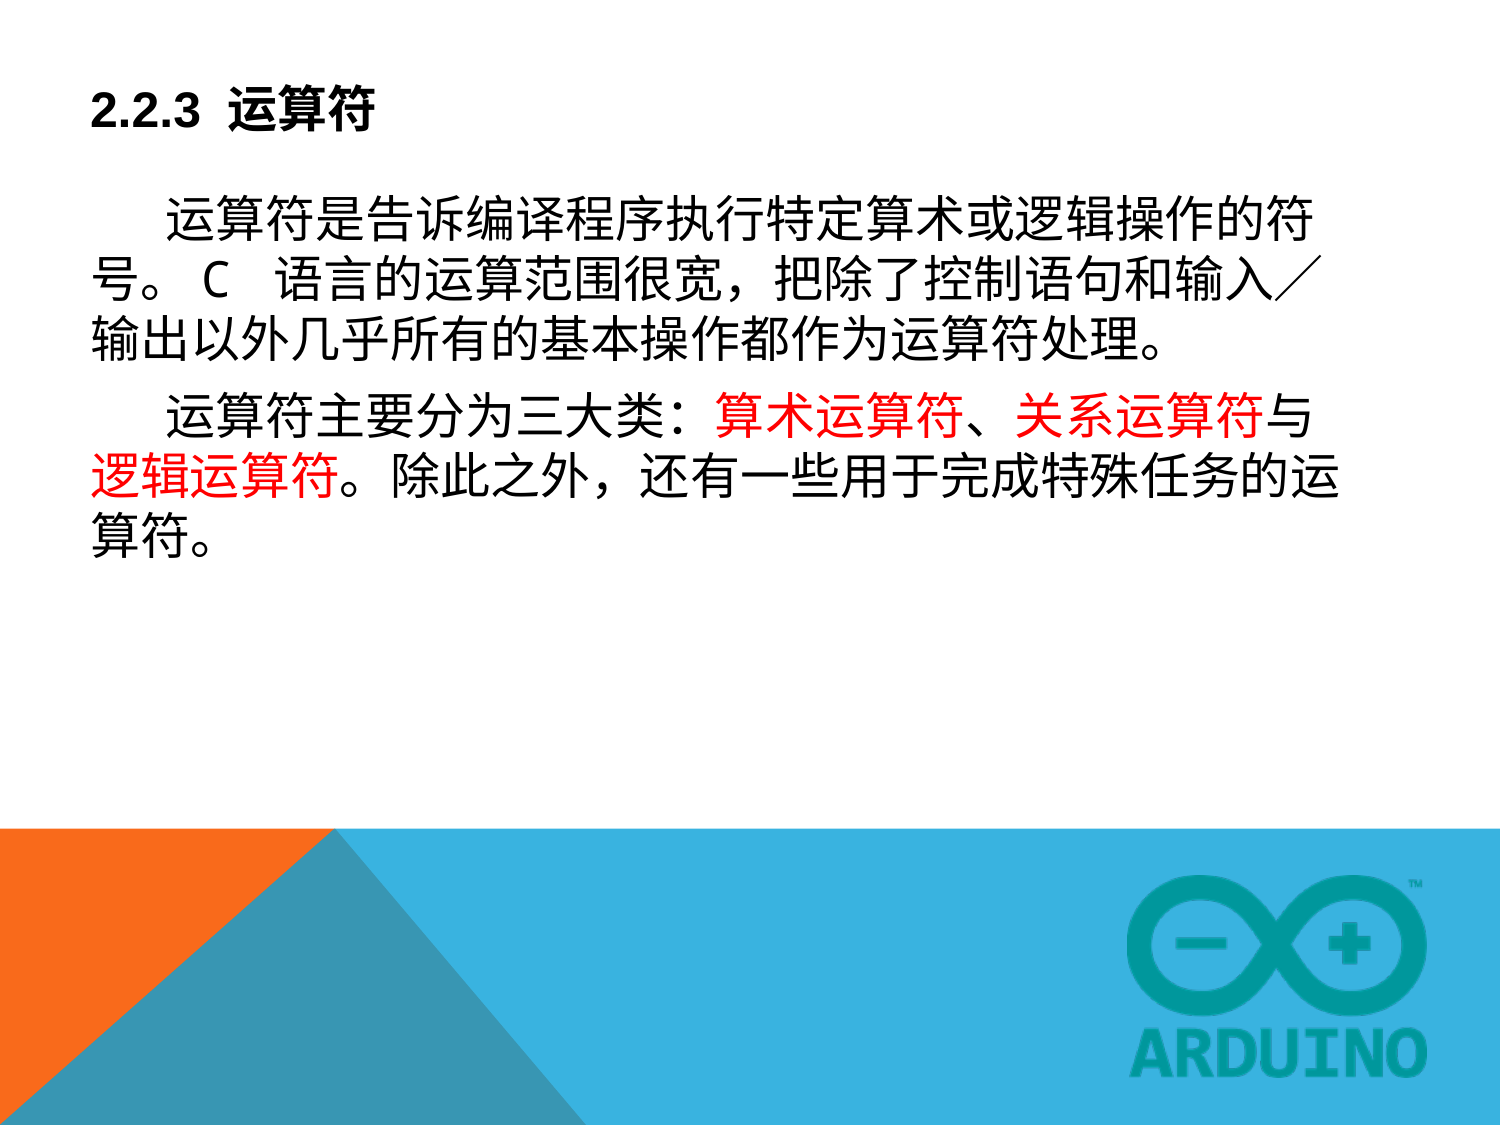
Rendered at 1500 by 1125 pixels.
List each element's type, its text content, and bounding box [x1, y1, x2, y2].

list 运算符是告诉编译程序执行特定算术或逻辑操作的符号。C 语言的运算范围很宽，把除了控制语句和输入∕输出以外几乎所有的基本操作都作为运算符处理。 运算符主要分为三大类：算术运算符、关系运算符与逻辑运算符。除此之外，还有一些用于完成特殊任务的运算符。 [75, 180, 1369, 768]
picture [1127, 875, 1427, 1078]
title 2.2.3 运算符 [75, 62, 1309, 153]
